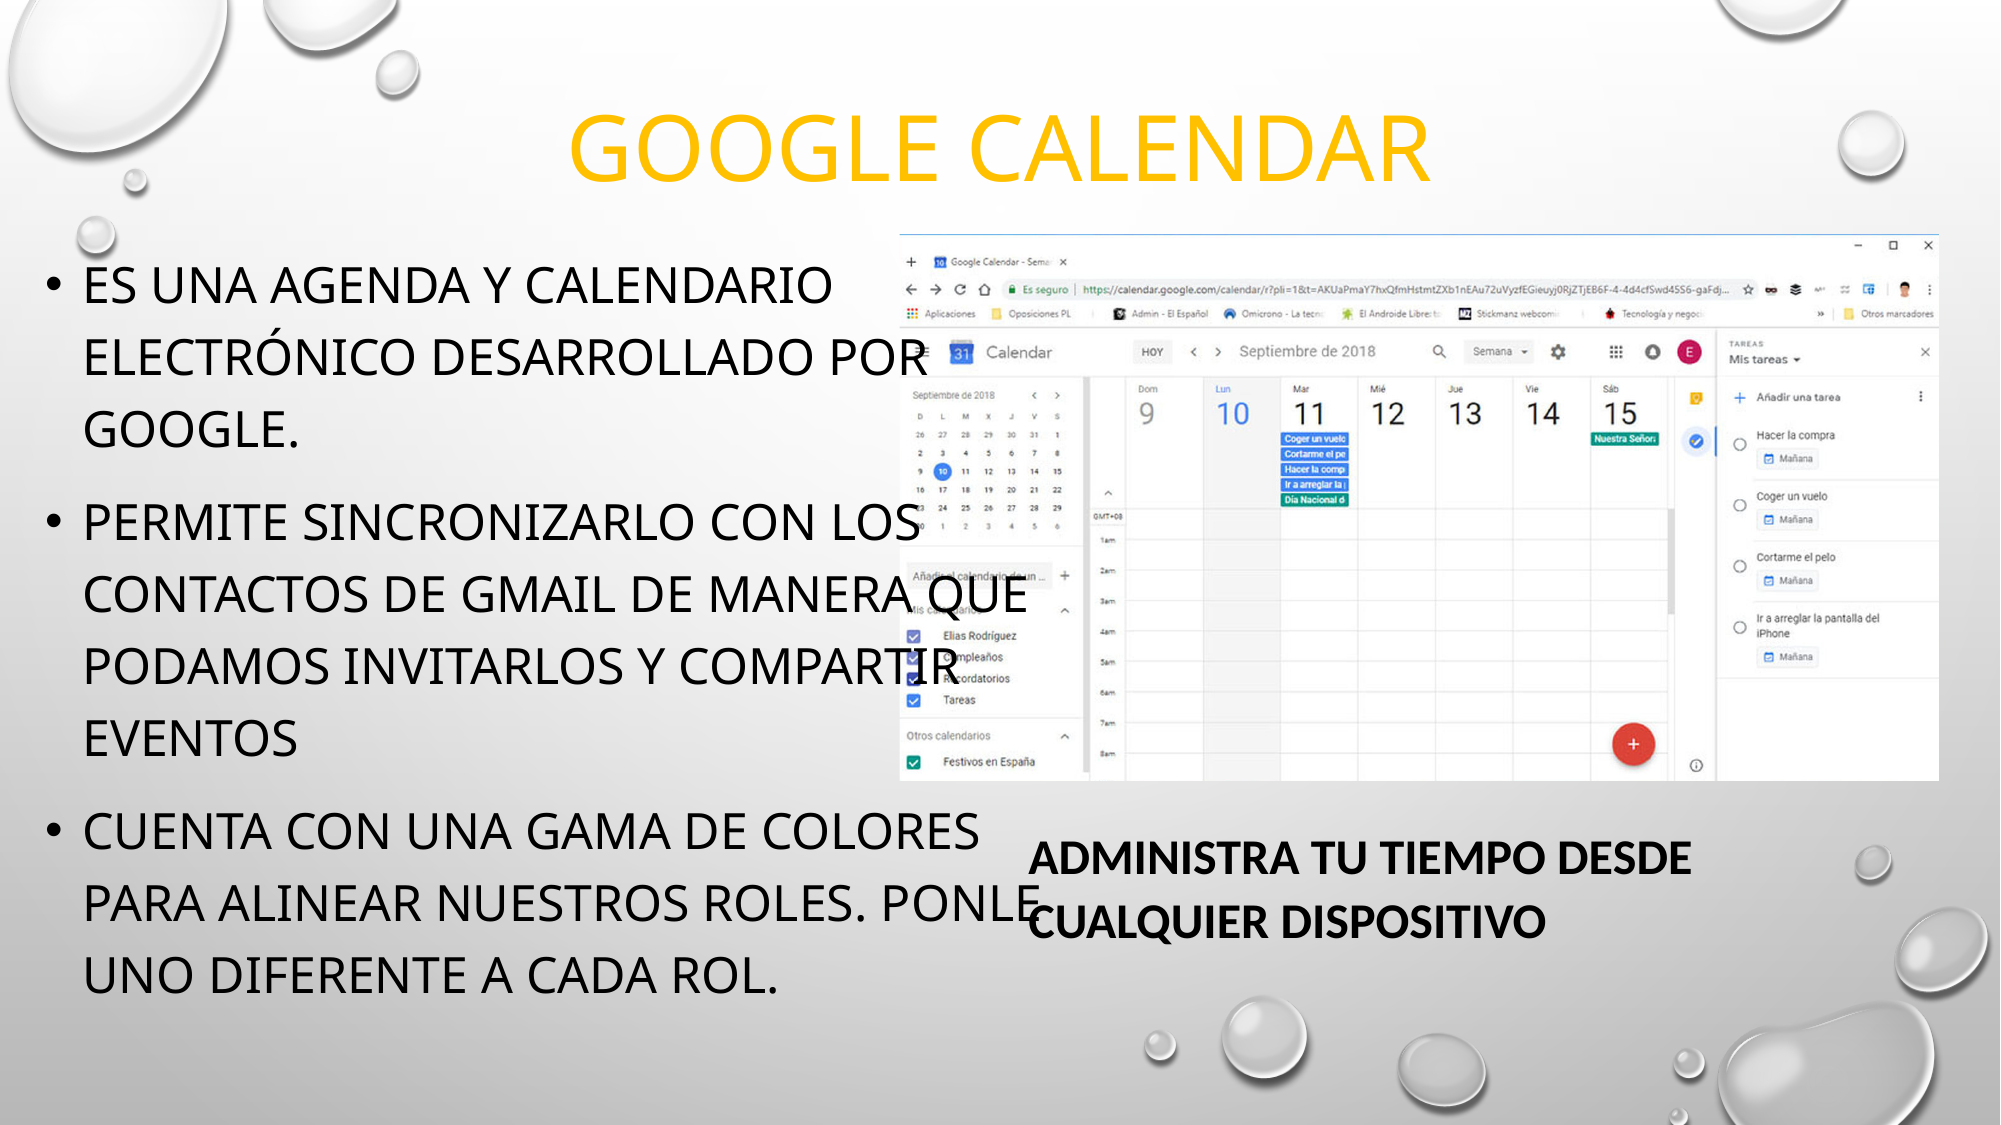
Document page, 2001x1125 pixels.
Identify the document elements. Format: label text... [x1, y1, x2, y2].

list ES UNA AGENDA Y CALENDARIO ELECTRÓNICO DESARROLLADO POR GOOGLE. PERMITE SINCRONIZARLO CON LOS CONTACTOS DE GMAIL DE MANERA QUE PODAMOS INVITARLOS Y COMPARTIR EVENTOS CUENTA CON UNA GAMA DE COLORES PARA ALINEAR NUESTROS ROLES. PONLE UNO DIFERENTE A CADA ROL. [30, 234, 1082, 1085]
title GOOGLE CALENDAR [149, 101, 1851, 202]
text_box ADMINISTRA TU TIEMPO DESDE CUALQUIER DISPOSITIVO [1013, 812, 1915, 958]
picture [0, 0, 2000, 1125]
